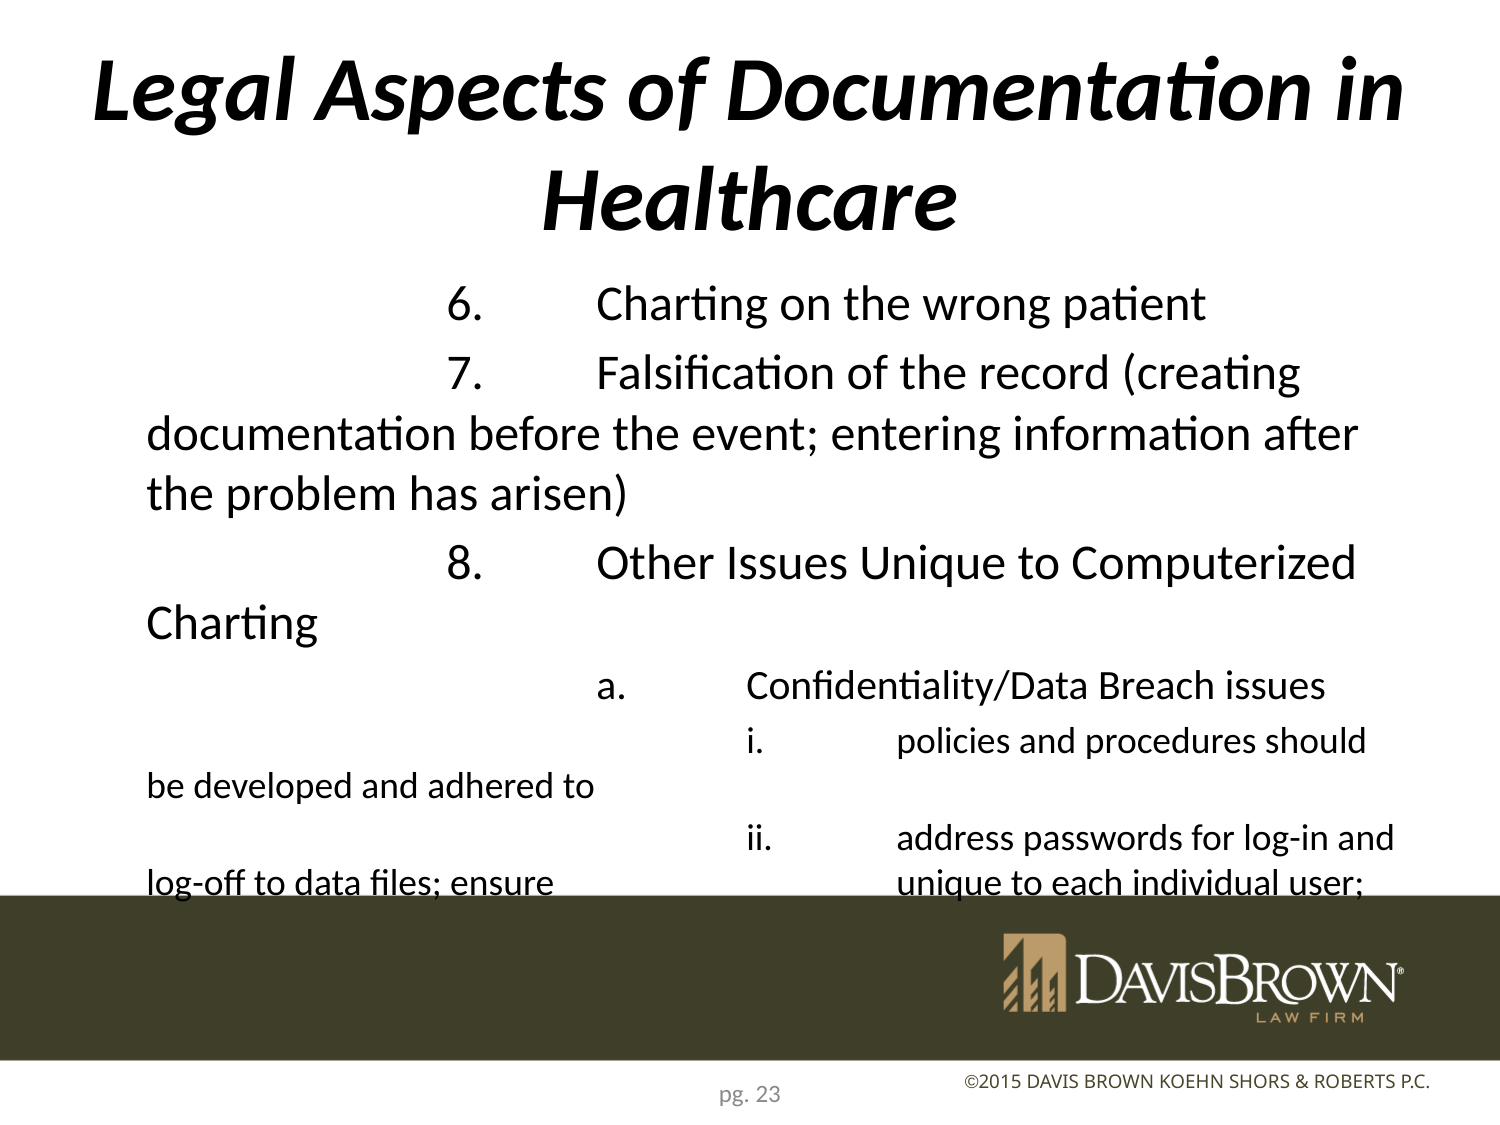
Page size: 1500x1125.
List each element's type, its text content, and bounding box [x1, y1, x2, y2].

title Legal Aspects of Documentation in Healthcare [75, 45, 1425, 233]
list 6. Charting on the wrong patient 7. Falsification of the record (creating documentation before the event; entering information after the problem has arisen) 8. Other Issues Unique to Computerized Charting a. Confidentiality/Data Breach issues i. policies and procedures should be developed and adhered to ii. address passwords for log-in and log-off to data files; ensure unique to each individual user; [75, 262, 1425, 888]
picture [0, 0, 1500, 1125]
footer pg. 23 [512, 1062, 988, 1123]
